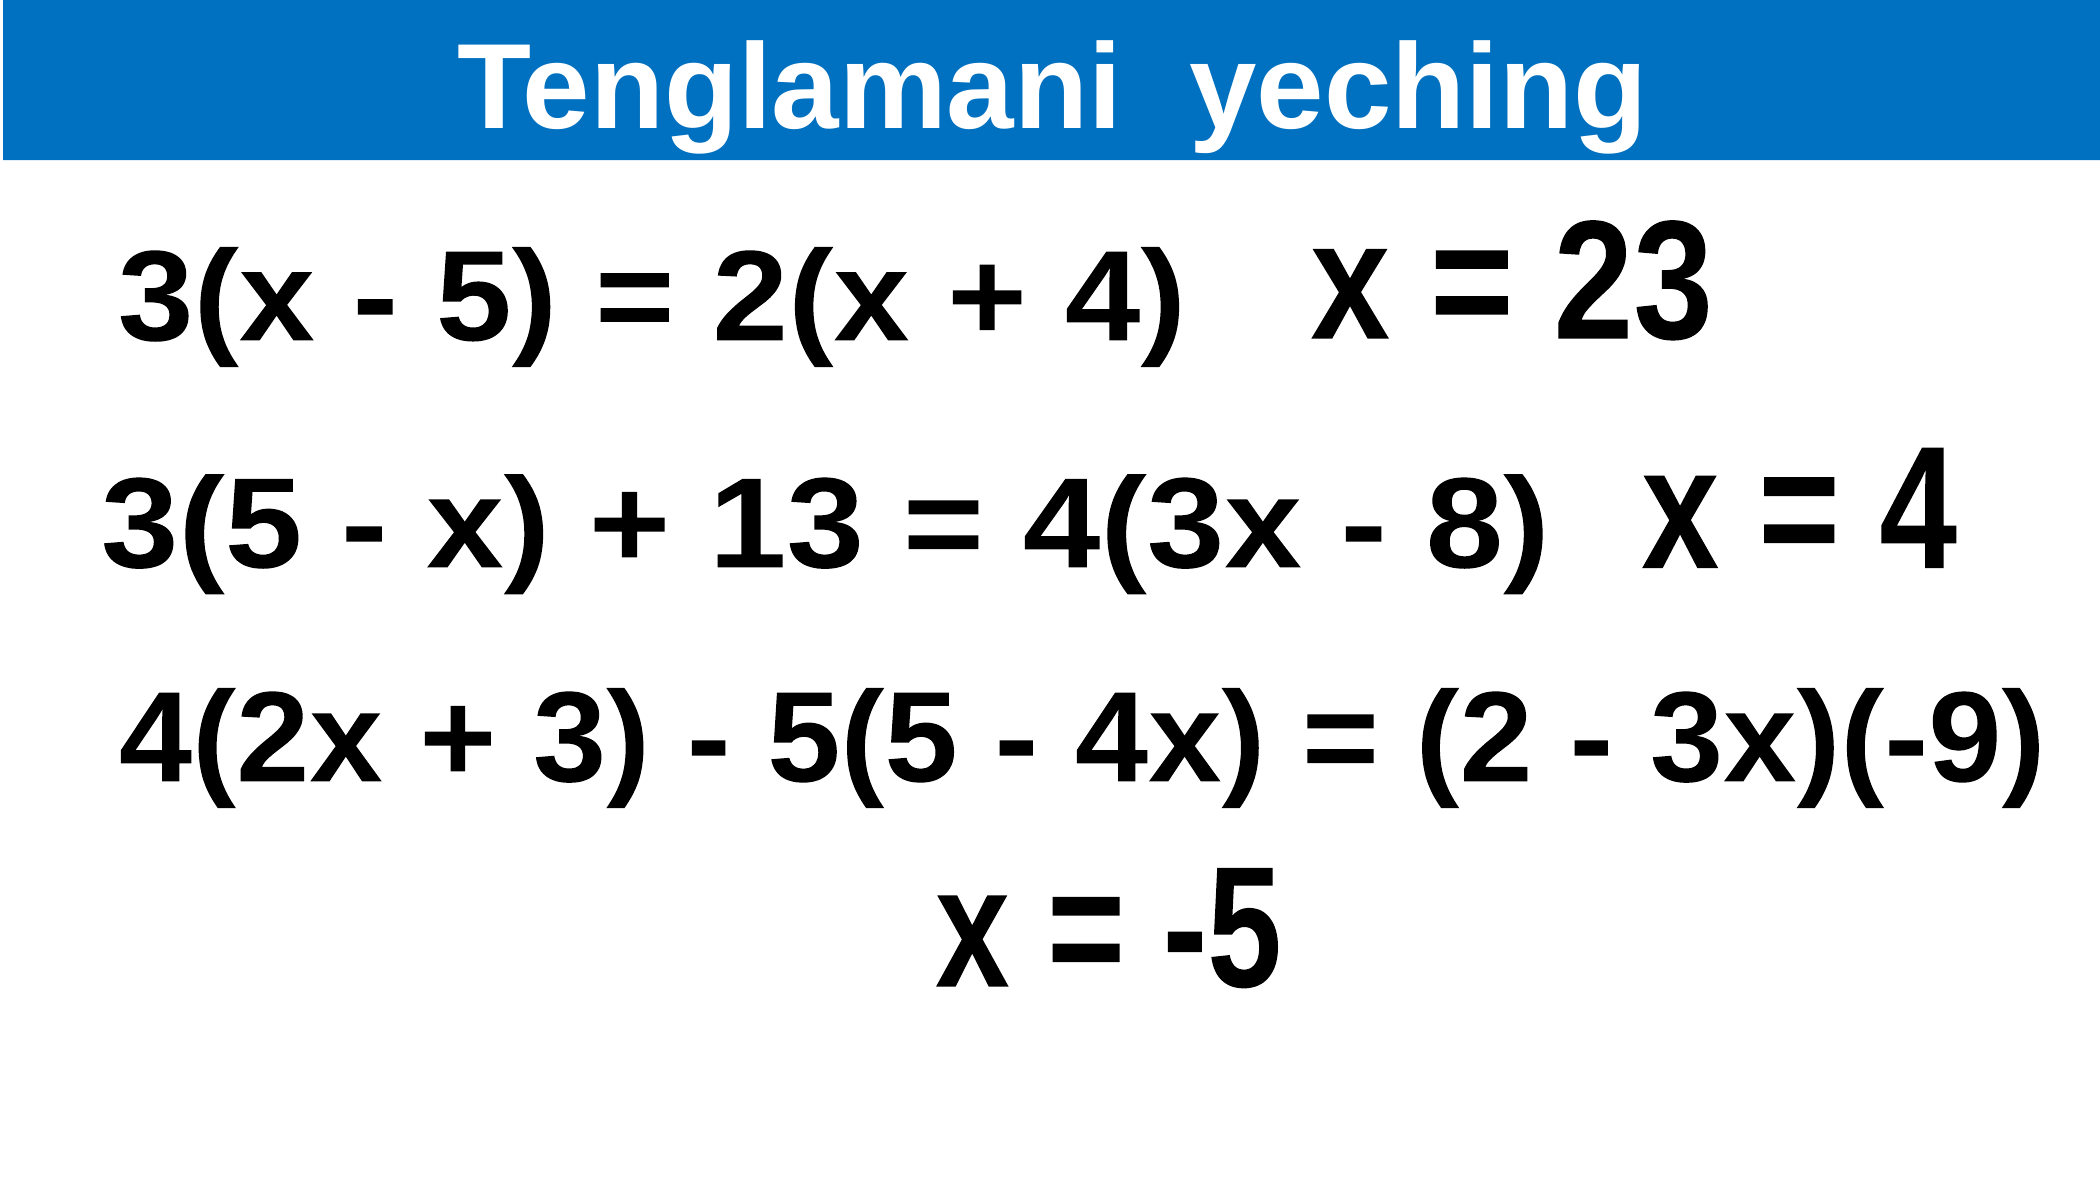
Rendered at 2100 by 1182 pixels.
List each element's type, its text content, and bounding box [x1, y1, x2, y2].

text_box Tenglamani yeching [3, 0, 2100, 161]
